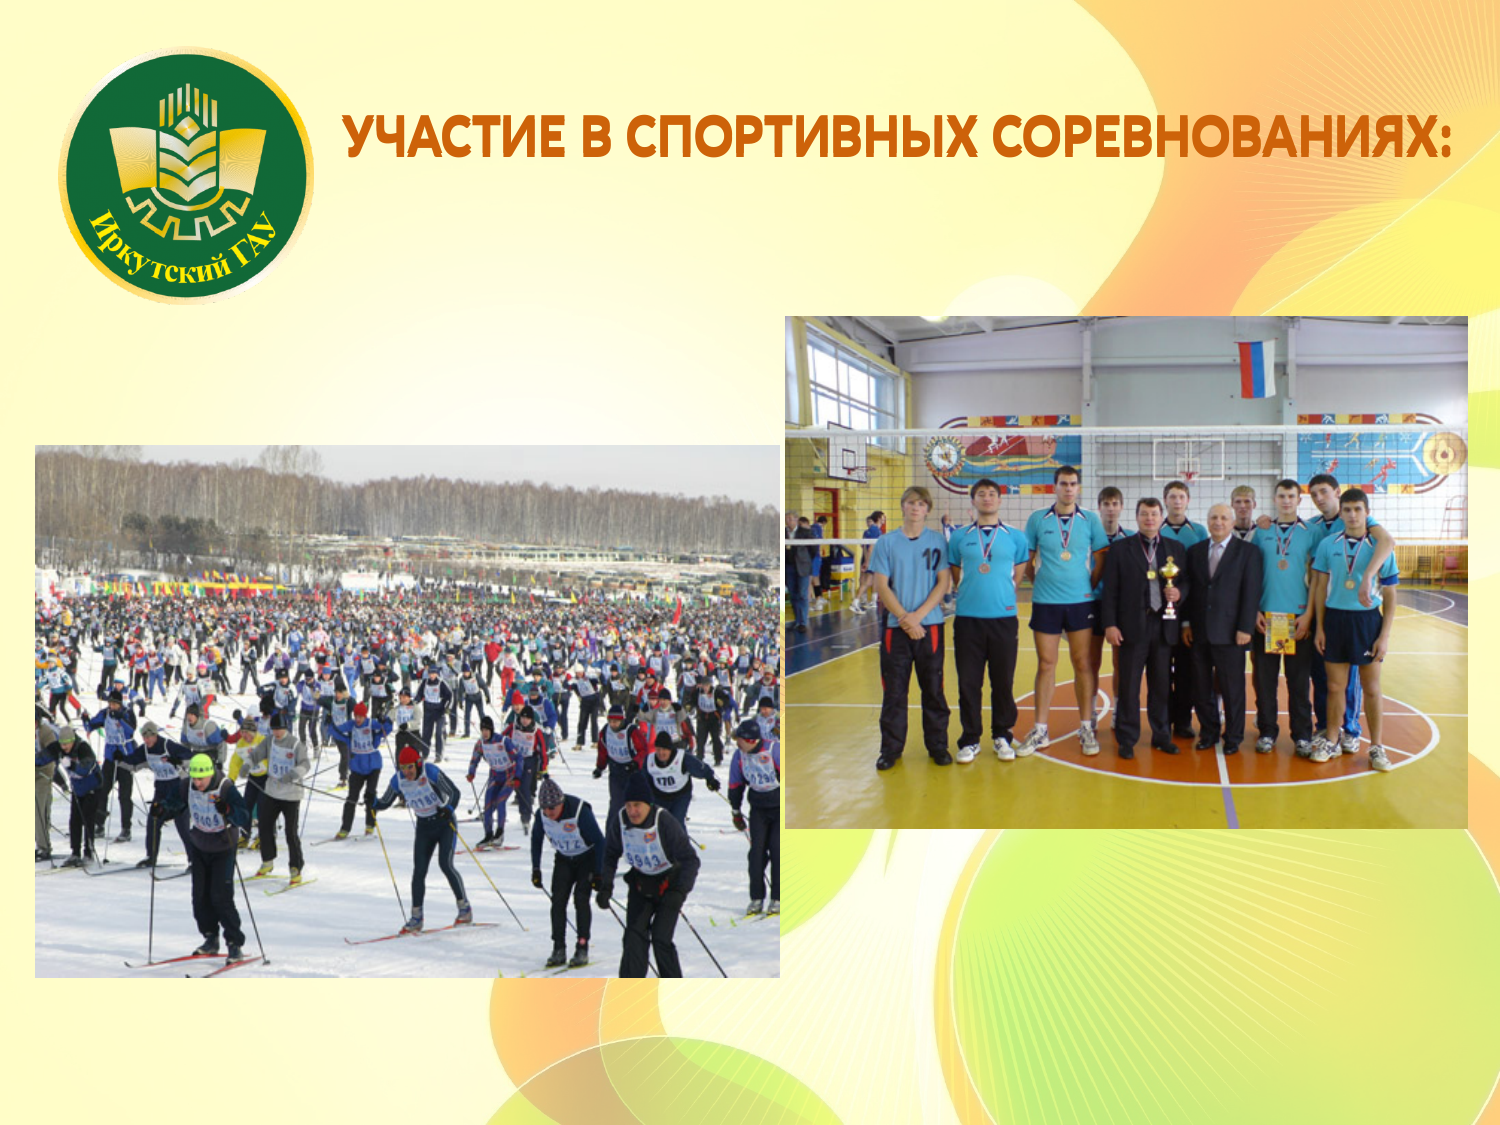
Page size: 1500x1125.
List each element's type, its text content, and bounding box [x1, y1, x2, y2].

text_box УЧАСТИЕ В СПОРТИВНЫХ СОРЕВНОВАНИЯХ: [328, 78, 1500, 184]
picture [58, 46, 315, 305]
picture [784, 316, 1468, 829]
picture [34, 445, 780, 978]
